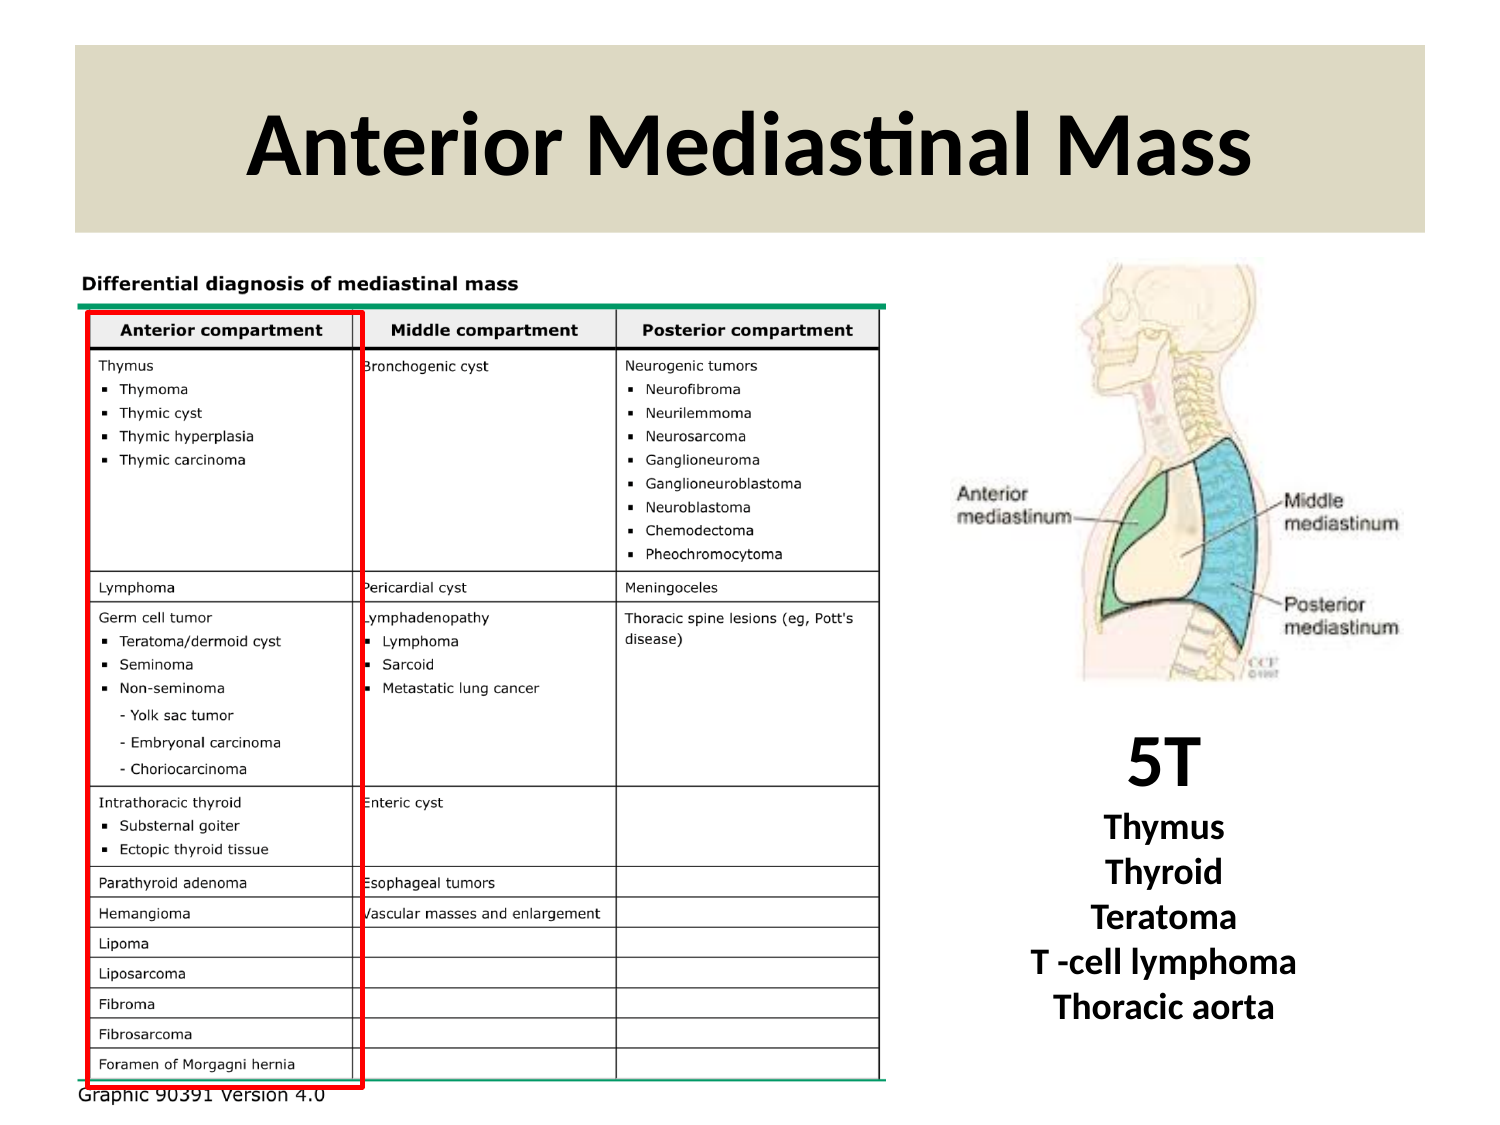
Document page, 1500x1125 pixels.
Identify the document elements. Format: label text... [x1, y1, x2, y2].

picture [74, 267, 887, 1125]
title Anterior Mediastinal Mass [75, 45, 1425, 233]
text_box 5T Thymus Thyroid Teratoma T -cell lymphoma Thoracic aorta [890, 704, 1438, 1034]
picture [949, 257, 1404, 688]
